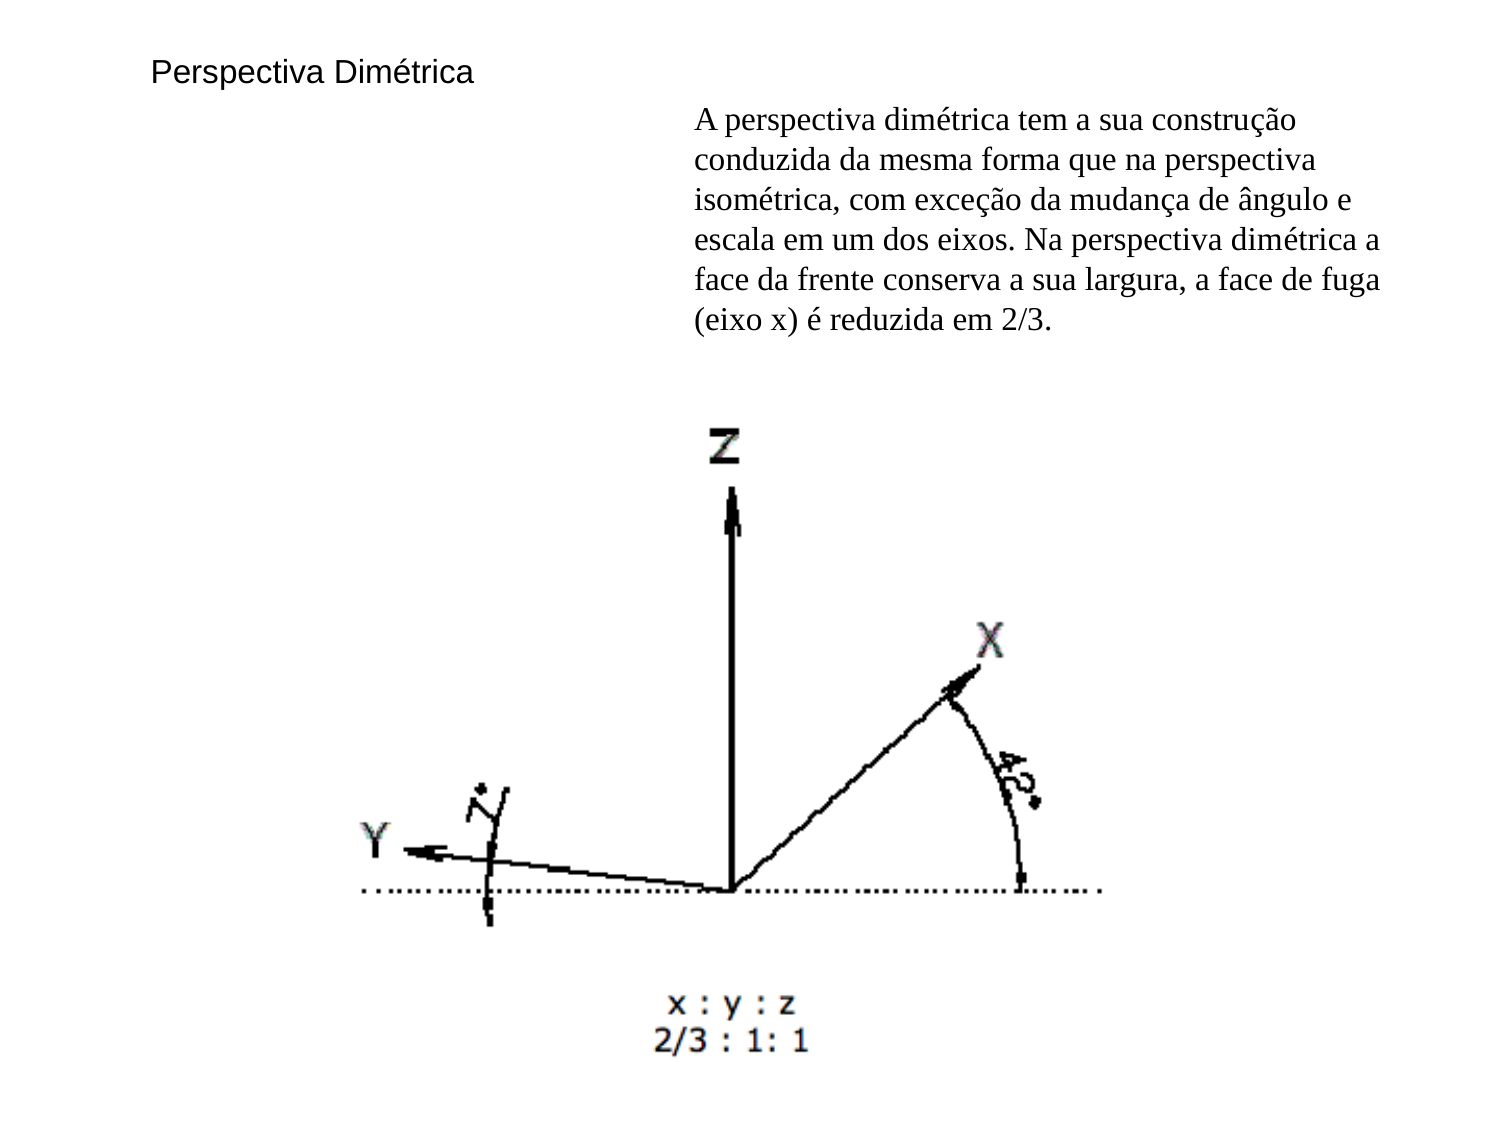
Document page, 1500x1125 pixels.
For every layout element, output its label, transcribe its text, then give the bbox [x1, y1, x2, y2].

text_box A perspectiva dimétrica tem a sua construção conduzida da mesma forma que na perspectiva isométrica, com exceção da mudança de ângulo e escala em um dos eixos. Na perspectiva dimétrica a face da frente conserva a sua largura, a face de fuga (eixo x) é reduzida em 2/3. [679, 90, 1430, 345]
text_box Perspectiva Dimétrica [135, 42, 1412, 138]
picture [276, 410, 1224, 1095]
